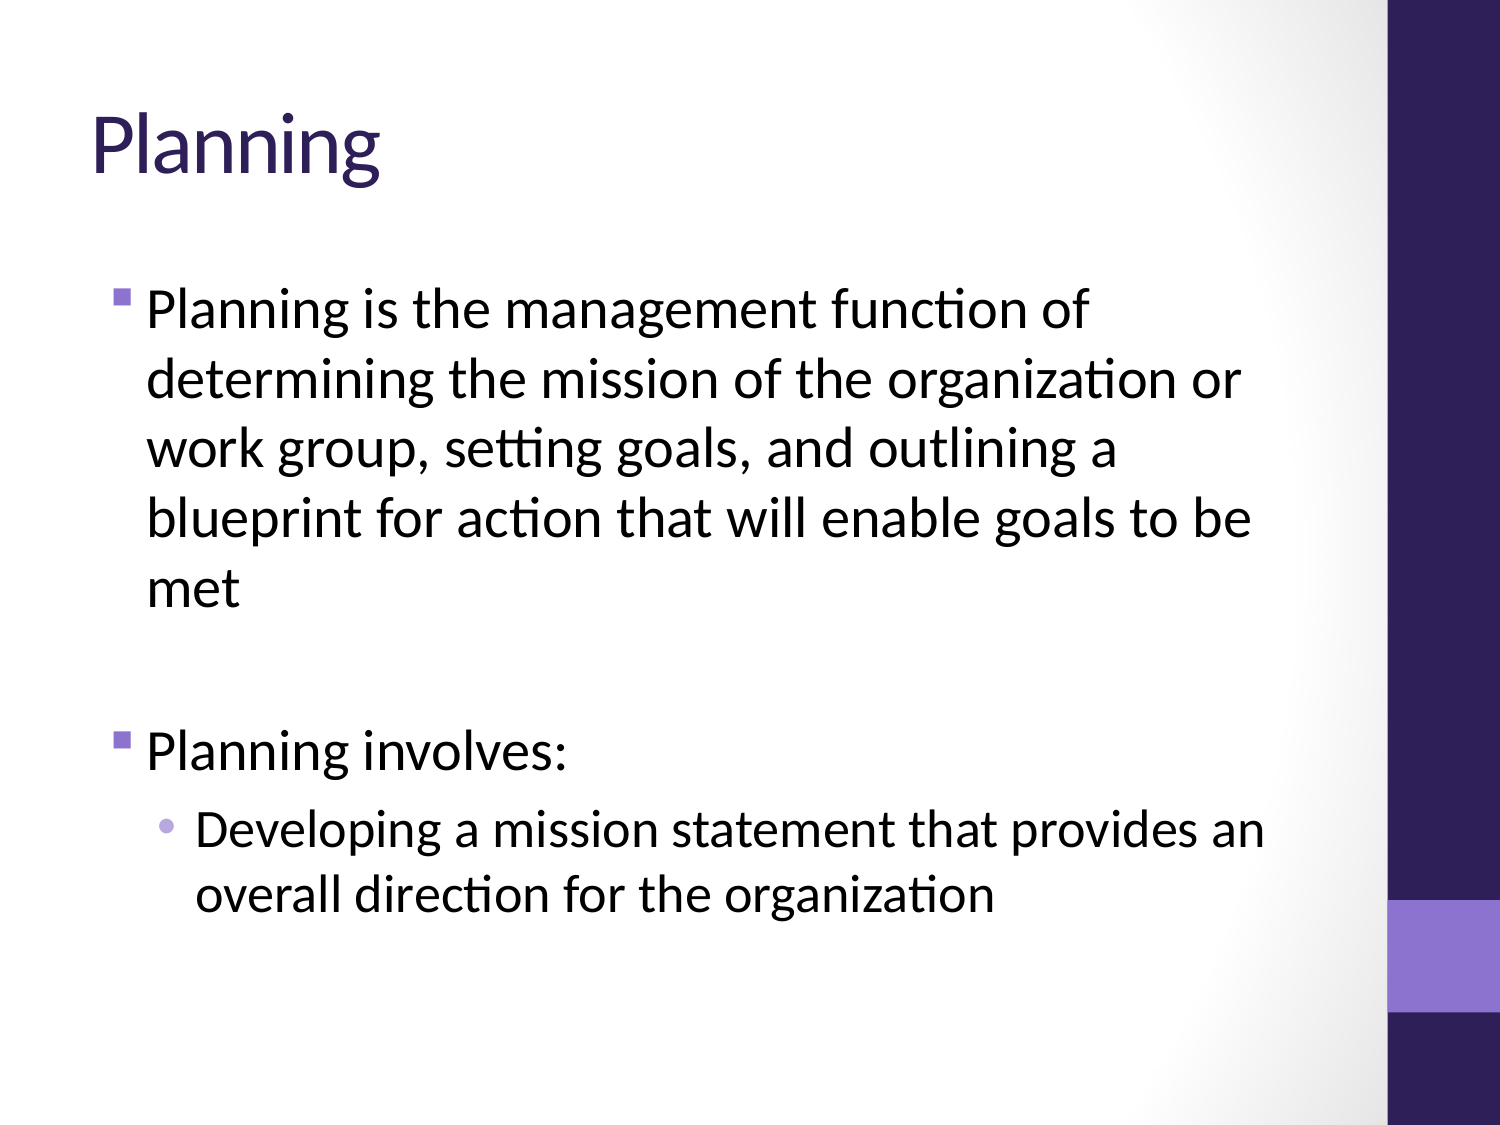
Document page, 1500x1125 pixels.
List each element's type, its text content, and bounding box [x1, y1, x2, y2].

picture [0, 0, 1387, 1125]
title Planning [75, 45, 1325, 233]
list Planning is the management function of determining the mission of the organization or work group, setting goals, and outlining a blueprint for action that will enable goals to be met Planning involves: Developing a mission statement that provides an overall direction for the organization [75, 262, 1325, 1050]
